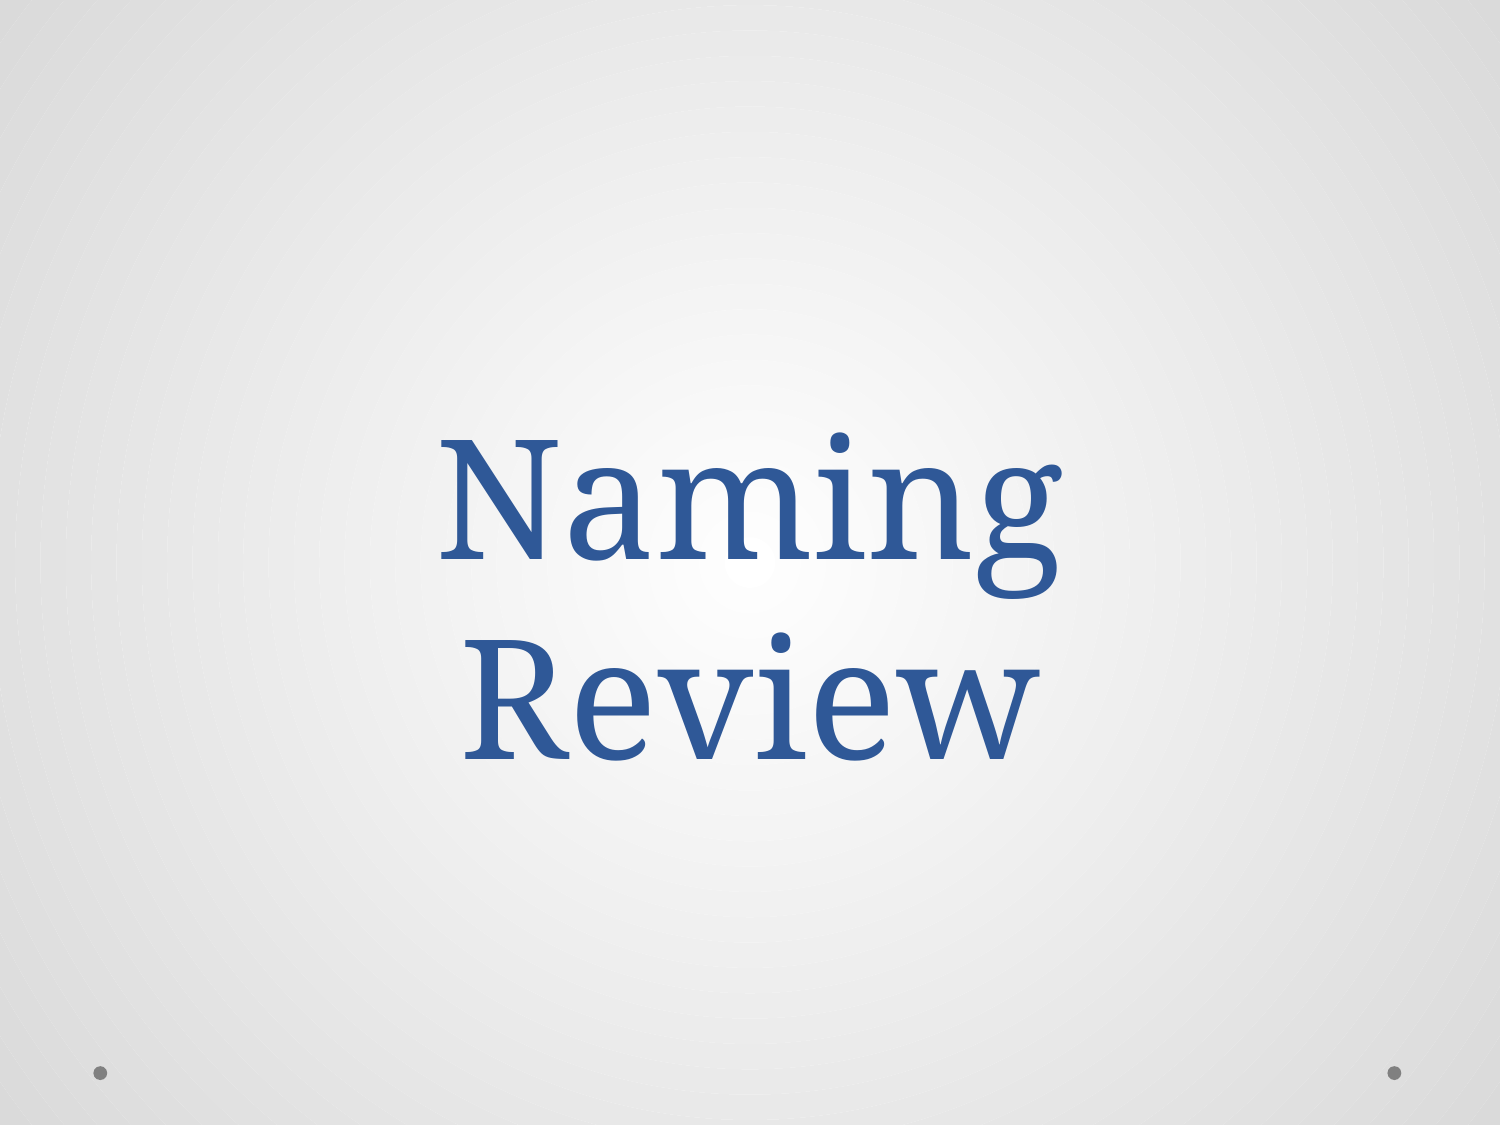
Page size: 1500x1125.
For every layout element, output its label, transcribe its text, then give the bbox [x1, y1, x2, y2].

title Naming Review [112, 99, 1388, 800]
